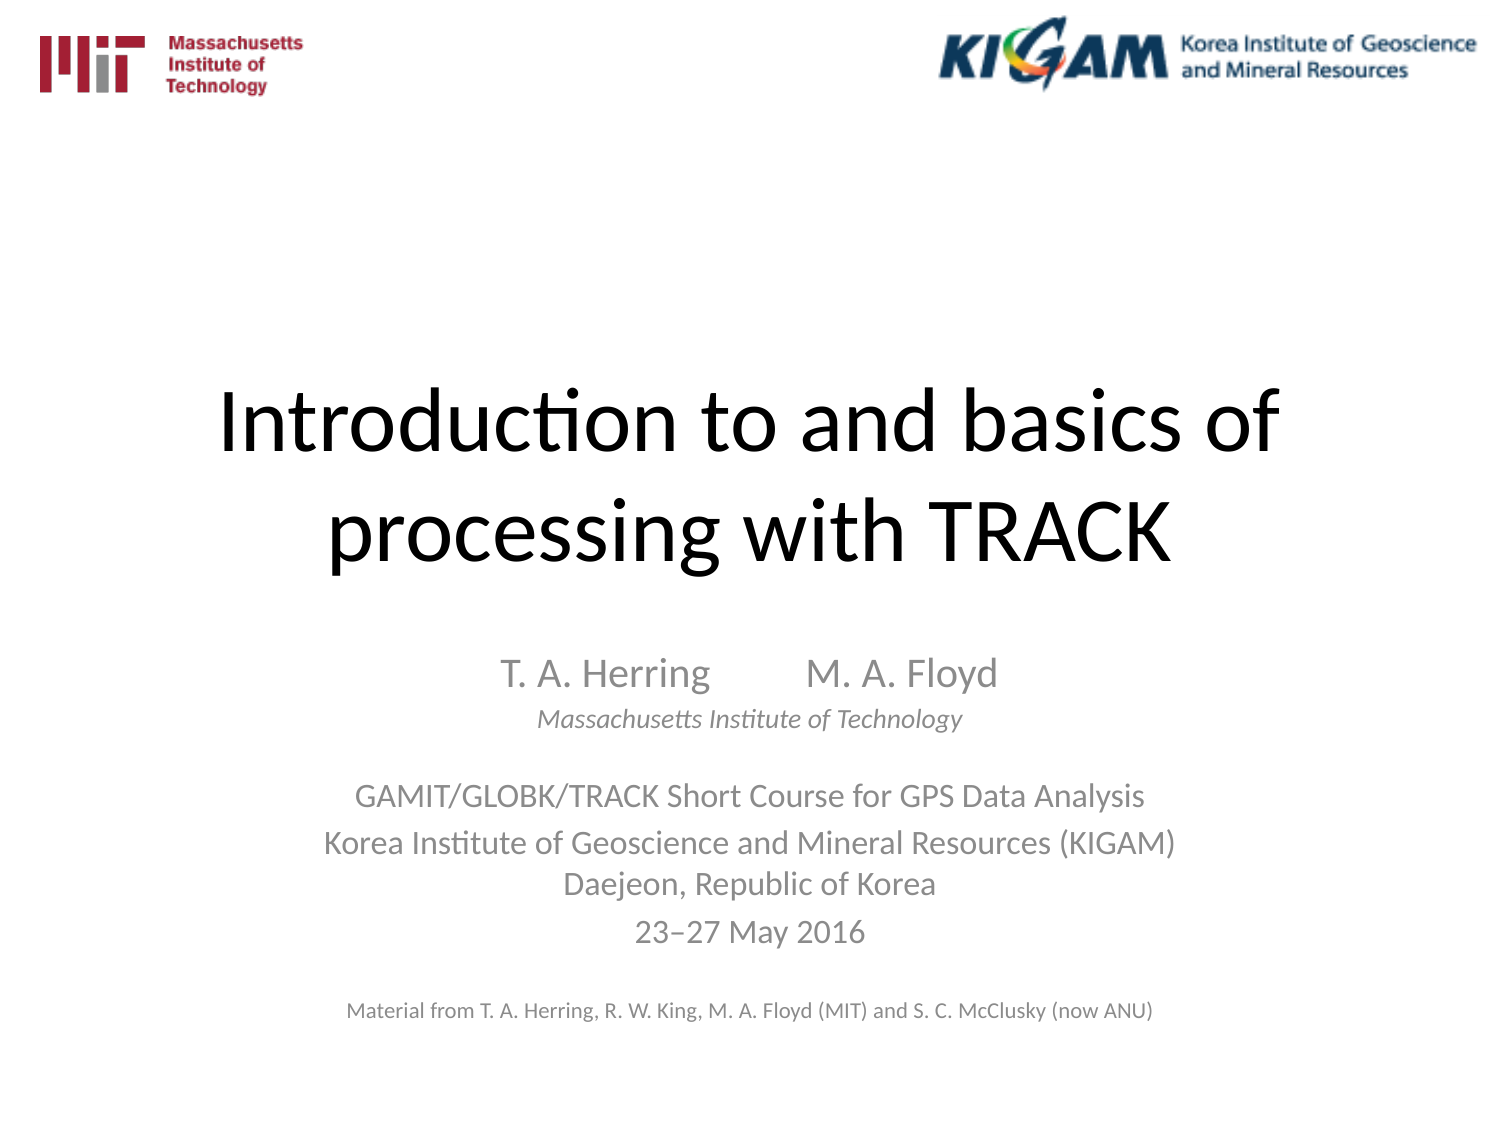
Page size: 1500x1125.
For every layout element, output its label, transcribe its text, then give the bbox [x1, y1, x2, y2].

title Introduction to and basics of processing with TRACK [112, 349, 1388, 591]
text_box T. A. Herring M. A. Floyd Massachusetts Institute of Technology GAMIT/GLOBK/TRACK Short Course for GPS Data Analysis Korea Institute of Geoscience and Mineral Resources (KIGAM) Daejeon, Republic of Korea 23–27 May 2016 Material from T. A. Herring, R. W. King, M. A. Floyd (MIT) and S. C. McClusky (now ANU) [224, 637, 1275, 1033]
picture [937, 14, 1490, 97]
picture [40, 36, 304, 97]
